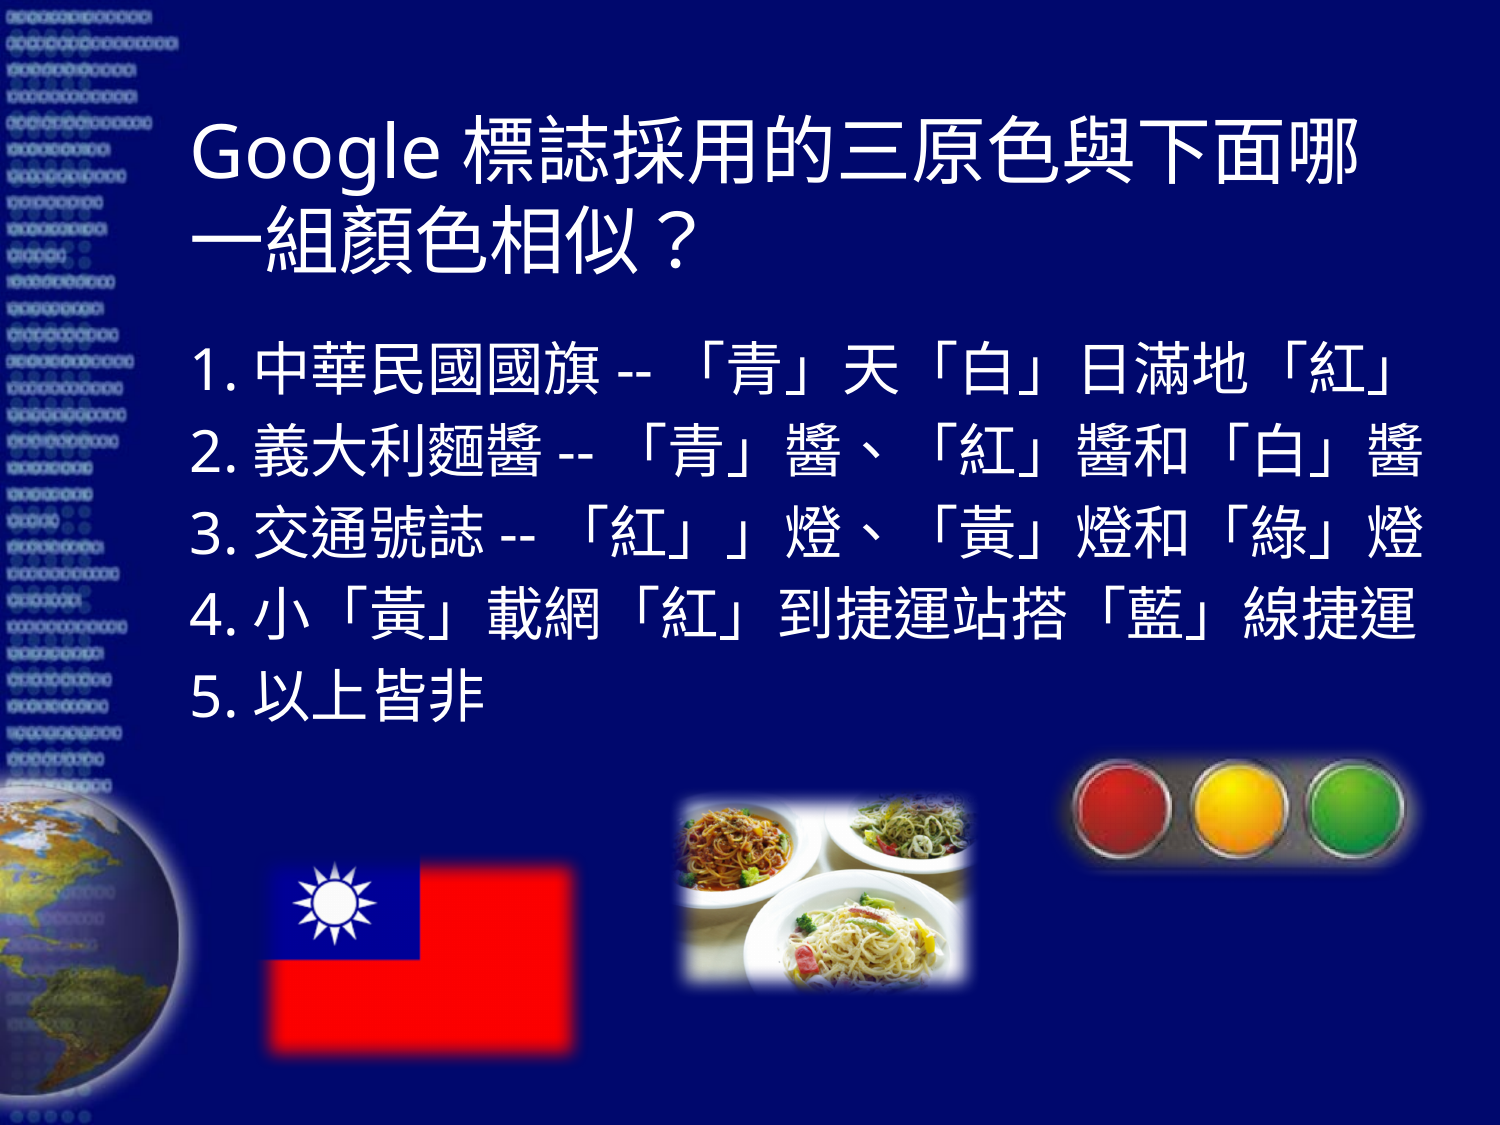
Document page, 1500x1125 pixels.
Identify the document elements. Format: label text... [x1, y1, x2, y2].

list 1.中華民國國旗--「青」天「白」日滿地「紅」 2.義大利麵醬--「青」醬、「紅」醬和「白」醬 3.交通號誌--「紅」」燈、「黃」燈和「綠」燈 4.小「黃」載網「紅」到捷運站搭「藍」線捷運 5.以上皆非 [174, 324, 1450, 1000]
title Google標誌採用的三原色與下面哪一組顏色相似？ [174, 99, 1450, 288]
picture [0, 0, 1500, 1125]
